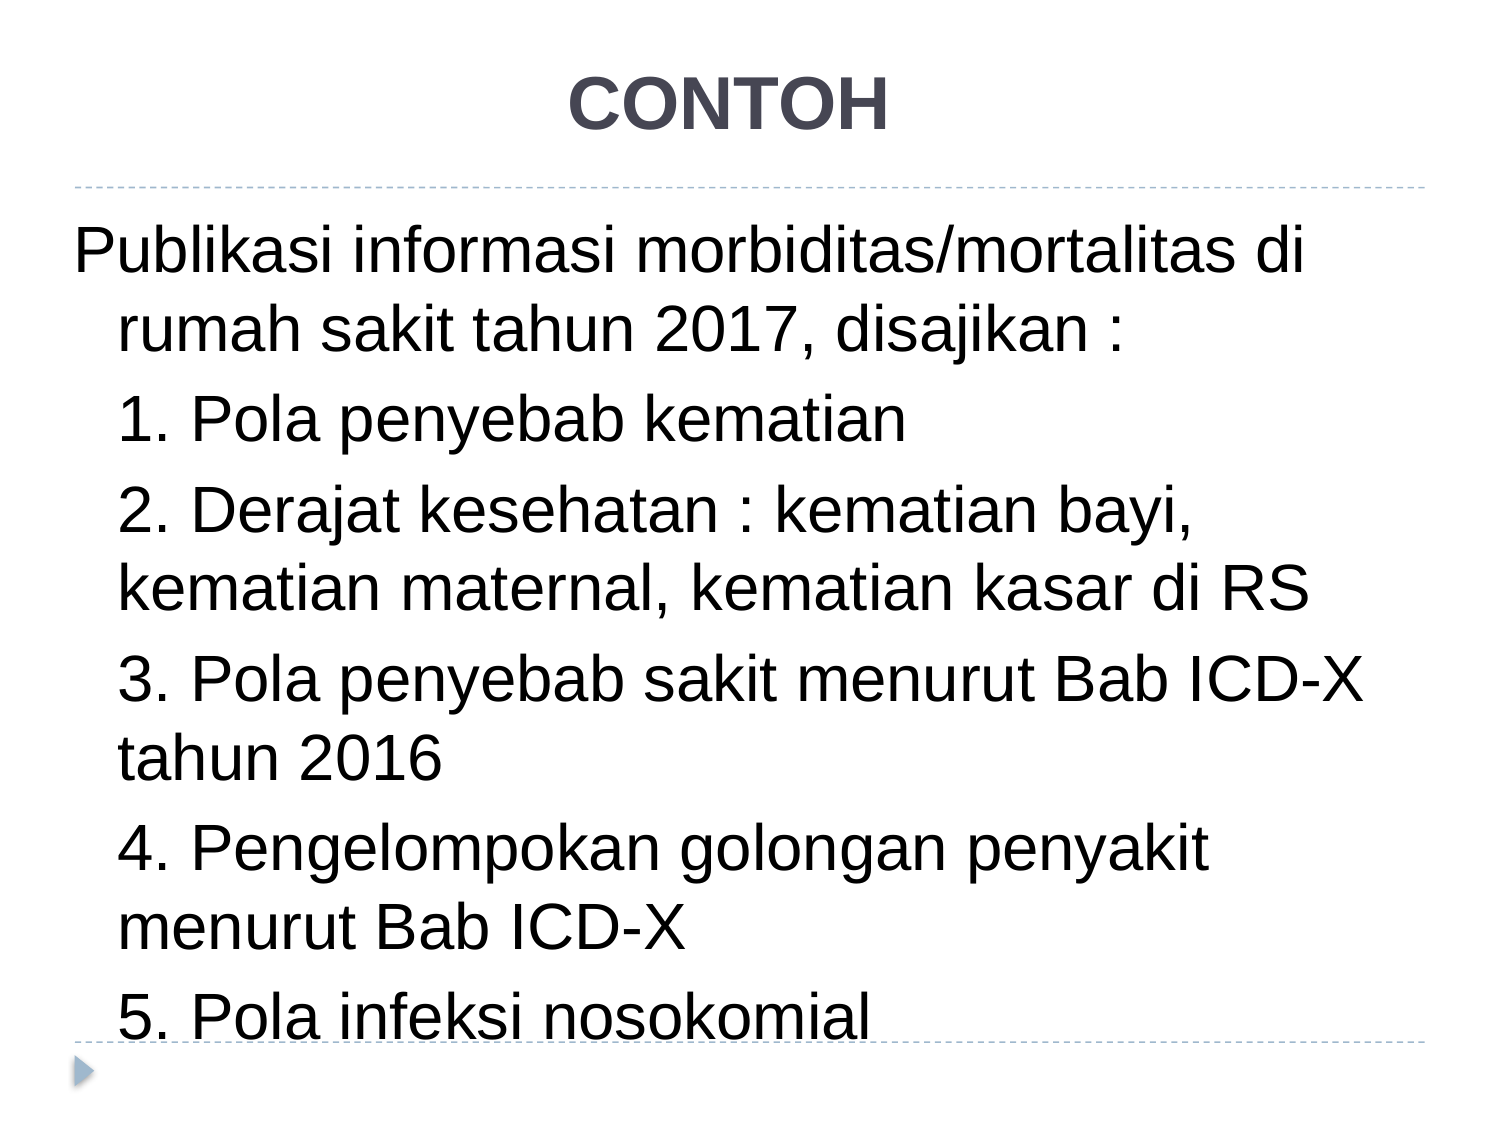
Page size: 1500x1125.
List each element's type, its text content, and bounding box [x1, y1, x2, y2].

list Publikasi informasi morbiditas/mortalitas di rumah sakit tahun 2017, disajikan : 1. Pola penyebab kematian 2. Derajat kesehatan : kematian bayi, kematian maternal, kematian kasar di RS 3. Pola penyebab sakit menurut Bab ICD-X tahun 2016 4. Pengelompokan golongan penyakit menurut Bab ICD-X 5. Pola infeksi nosokomial [58, 200, 1454, 1067]
title CONTOH [75, 24, 1425, 153]
